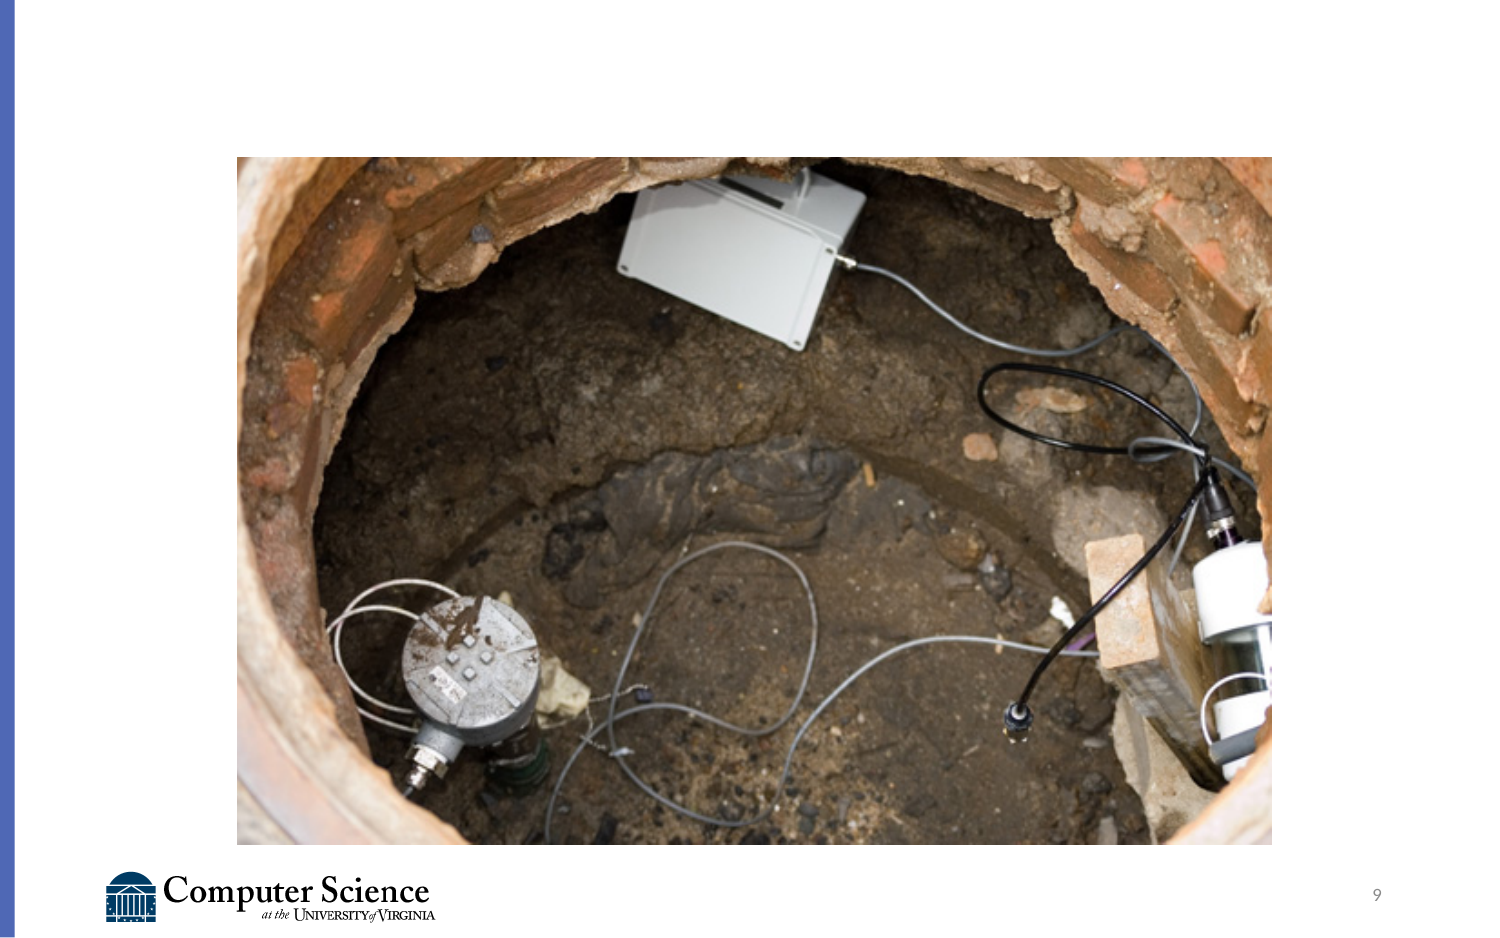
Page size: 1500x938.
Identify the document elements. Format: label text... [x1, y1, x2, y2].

slide_number 9 [1059, 868, 1397, 919]
picture [103, 870, 441, 923]
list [237, 157, 1272, 845]
